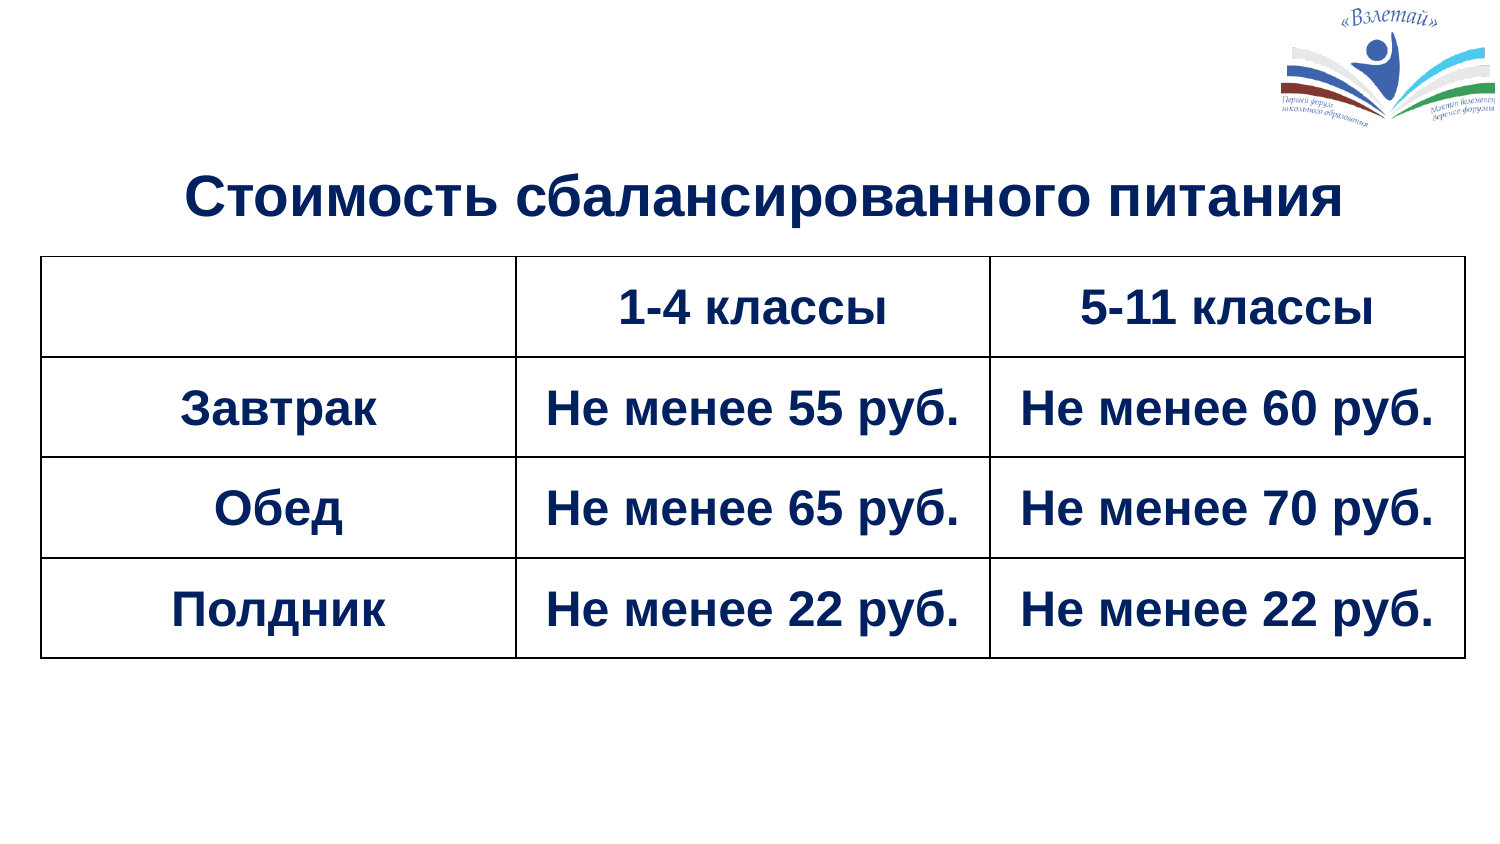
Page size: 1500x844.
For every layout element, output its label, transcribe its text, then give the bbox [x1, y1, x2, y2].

table_cell Не менее 65 руб. [517, 458, 989, 557]
table_cell Не менее 22 руб. [517, 559, 989, 657]
table_cell Полдник [42, 559, 515, 657]
table_cell Не менее 55 руб. [517, 358, 989, 456]
table_header [42, 257, 515, 356]
picture [1281, 8, 1495, 127]
table_cell Не менее 70 руб. [991, 458, 1464, 557]
table_cell Завтрак [42, 358, 515, 456]
table_cell Обед [42, 458, 515, 557]
text_box Стоимость сбалансированного питания [123, 152, 1406, 234]
table_cell Не менее 60 руб. [991, 358, 1464, 456]
table_cell Не менее 22 руб. [991, 559, 1464, 657]
table_header 5-11 классы [991, 257, 1464, 356]
table_header 1-4 классы [517, 257, 989, 356]
